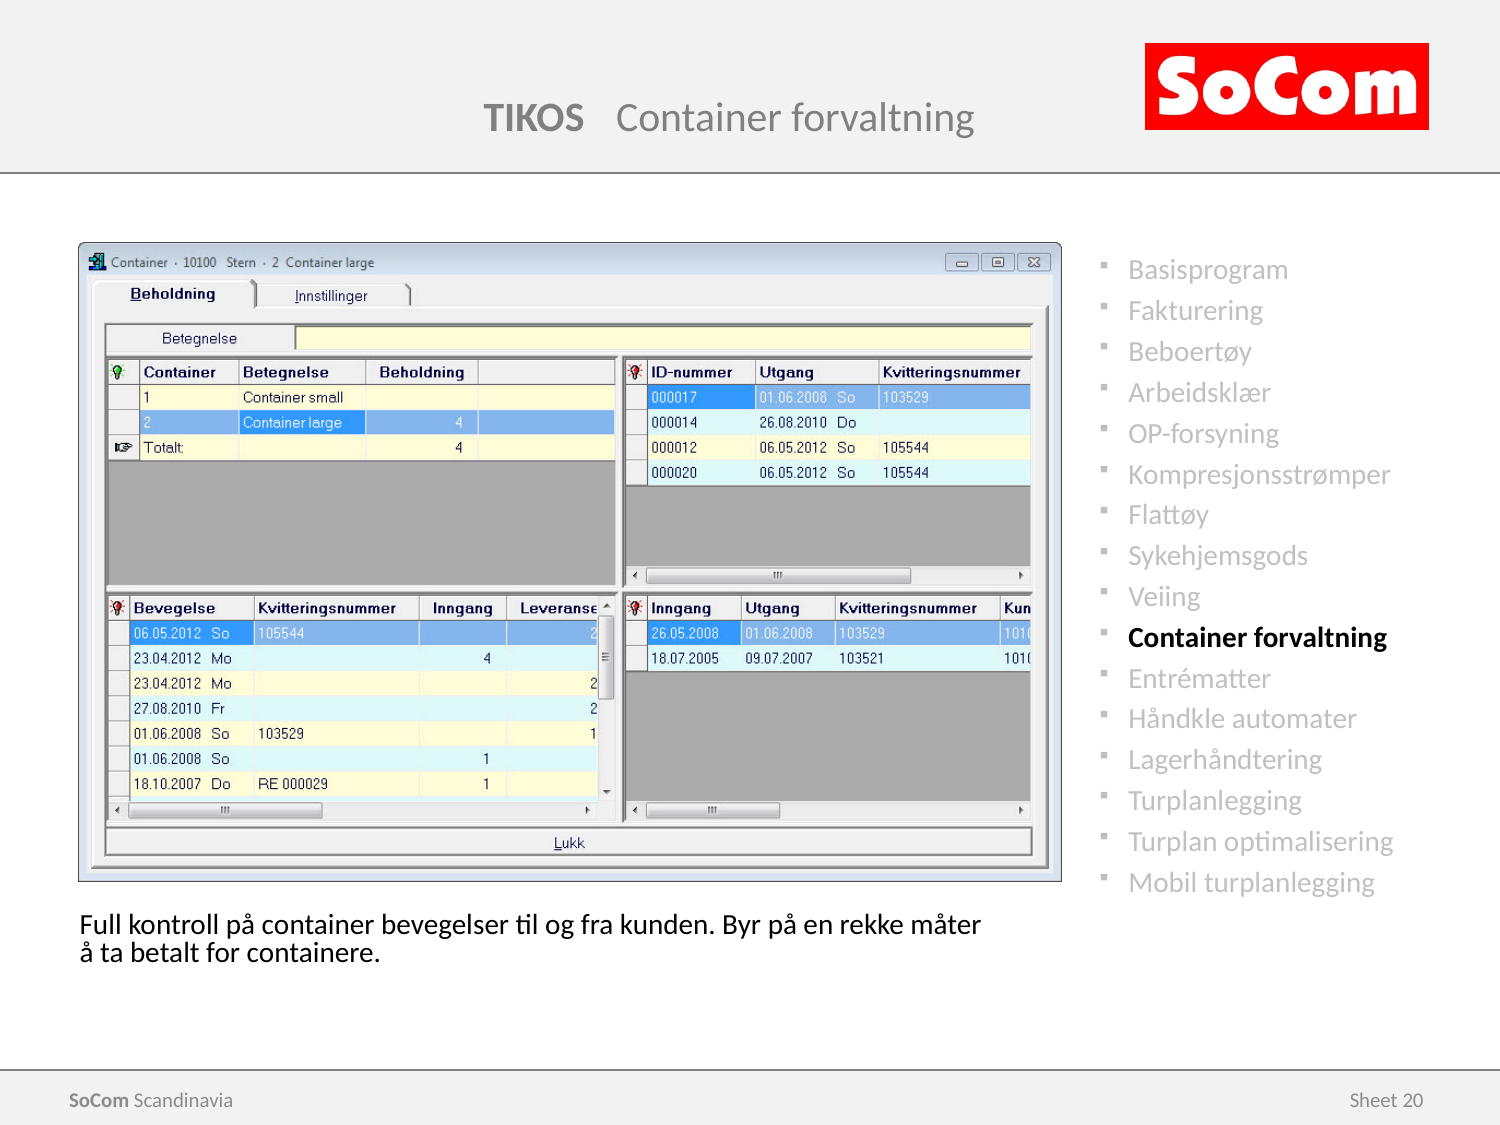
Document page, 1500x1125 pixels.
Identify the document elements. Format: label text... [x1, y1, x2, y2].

title TIKOS Container forvaltning [54, 82, 1405, 142]
text_box Basisprogram Fakturering Beboertøy Arbeidsklær OP-forsyning Kompresjonsstrømper Flattøy Sykehjemsgods Veiing Container forvaltning Entrématter Håndkle automater Lagerhåndtering Turplanlegging Turplan optimalisering Mobil turplanlegging [1084, 243, 1486, 906]
picture [1145, 43, 1429, 130]
text_box Full kontroll på container bevegelser til og fra kunden. Byr på en rekke måter å ta betalt for containere. [64, 904, 1479, 1044]
picture [78, 241, 1062, 882]
